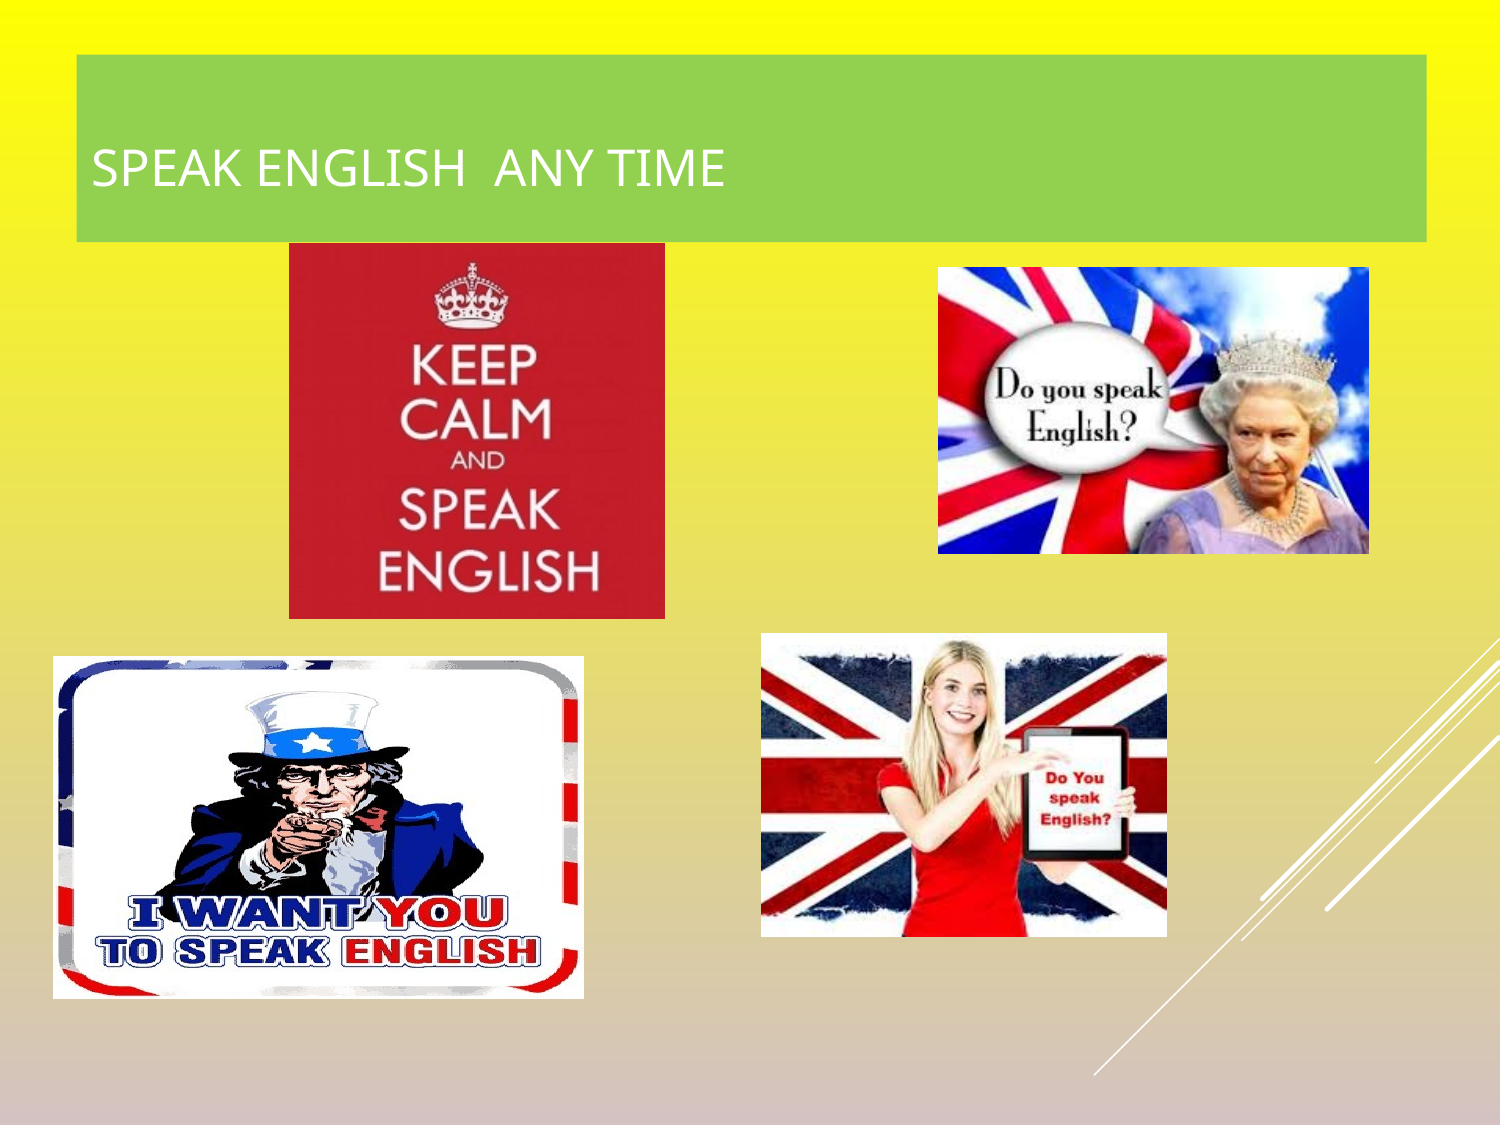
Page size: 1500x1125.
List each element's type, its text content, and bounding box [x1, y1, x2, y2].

picture [938, 266, 1370, 554]
picture [288, 243, 665, 619]
title SPEAK ENGLISH ANY TIME [76, 54, 1427, 243]
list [761, 633, 1167, 937]
picture [52, 656, 584, 999]
